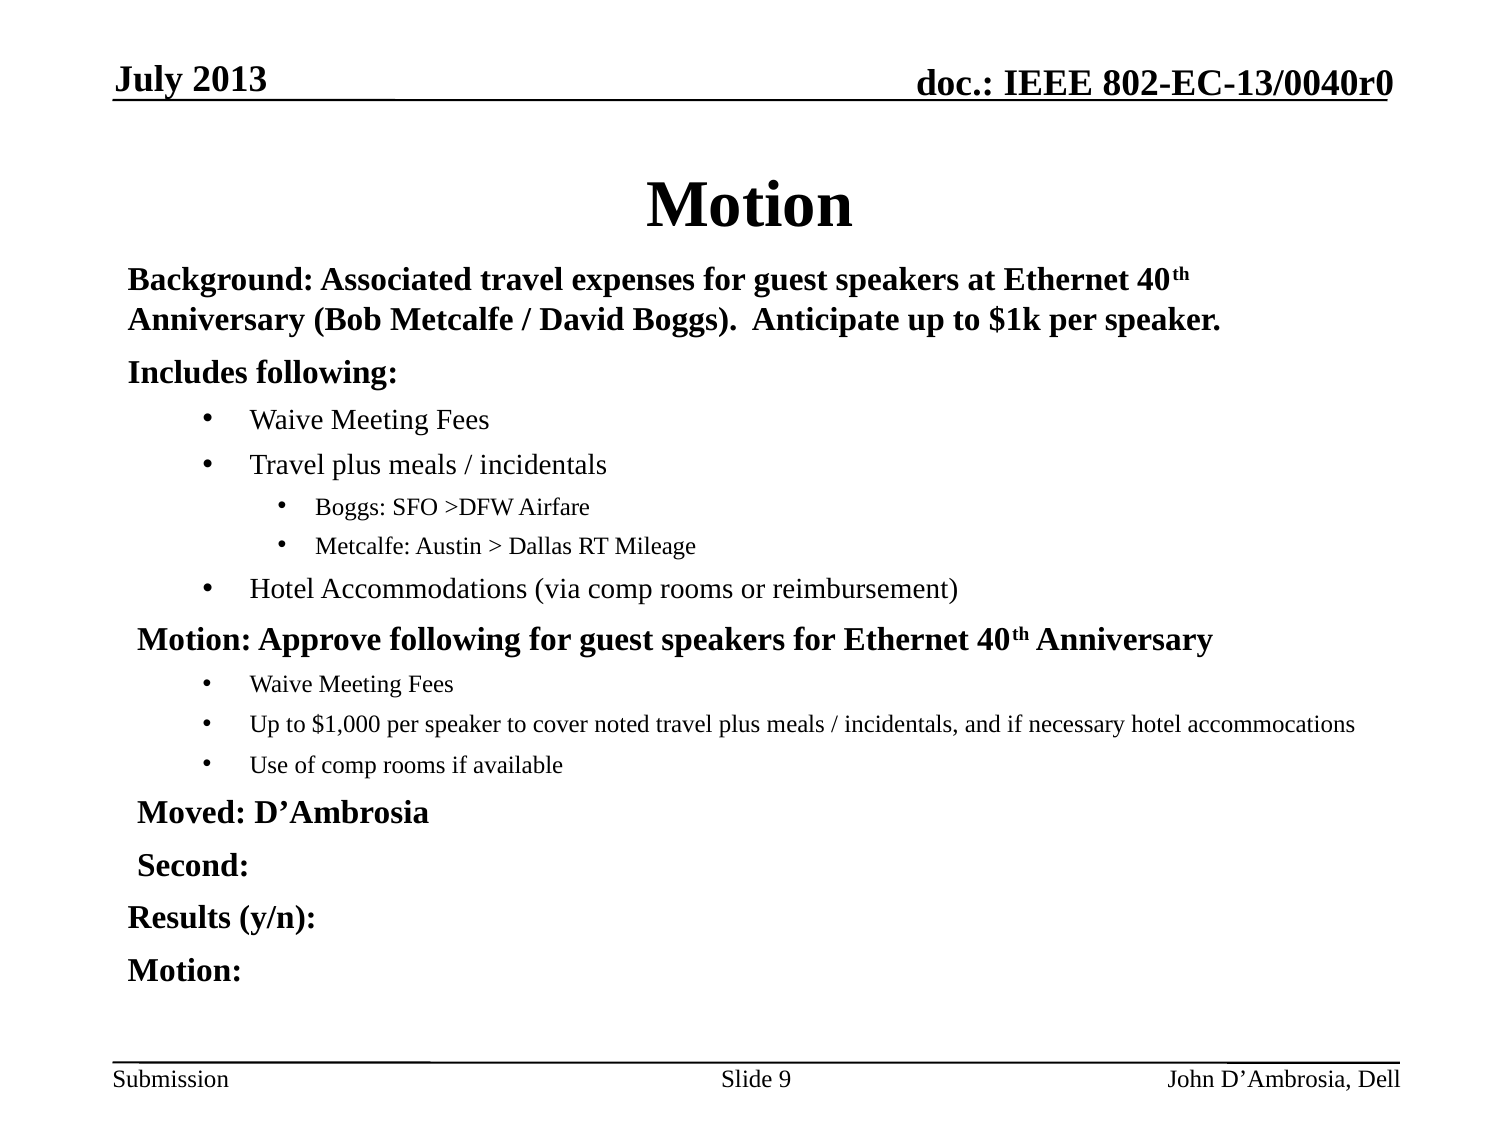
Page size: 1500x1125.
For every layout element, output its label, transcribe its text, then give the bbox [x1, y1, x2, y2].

footer John D’Ambrosia, Dell [902, 1061, 1402, 1093]
slide_number Slide 9 [712, 1061, 800, 1123]
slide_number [114, 54, 540, 100]
list Background: Associated travel expenses for guest speakers at Ethernet 40th Anniversary (Bob Metcalfe / David Boggs). Anticipate up to $1k per speaker. Includes following: Waive Meeting Fees Travel plus meals / incidentals Boggs: SFO >DFW Airfare Metcalfe: Austin > Dallas RT Mileage Hotel Accommodations (via comp rooms or reimbursement) Motion: Approve following for guest speakers for Ethernet 40th Anniversary Waive Meeting Fees Up to $1,000 per speaker to cover noted travel plus meals / incidentals, and if necessary hotel accommocations Use of comp rooms if available Moved: D’Ambrosia Second: Results (y/n): Motion: [112, 288, 1388, 925]
title Motion [112, 112, 1388, 288]
